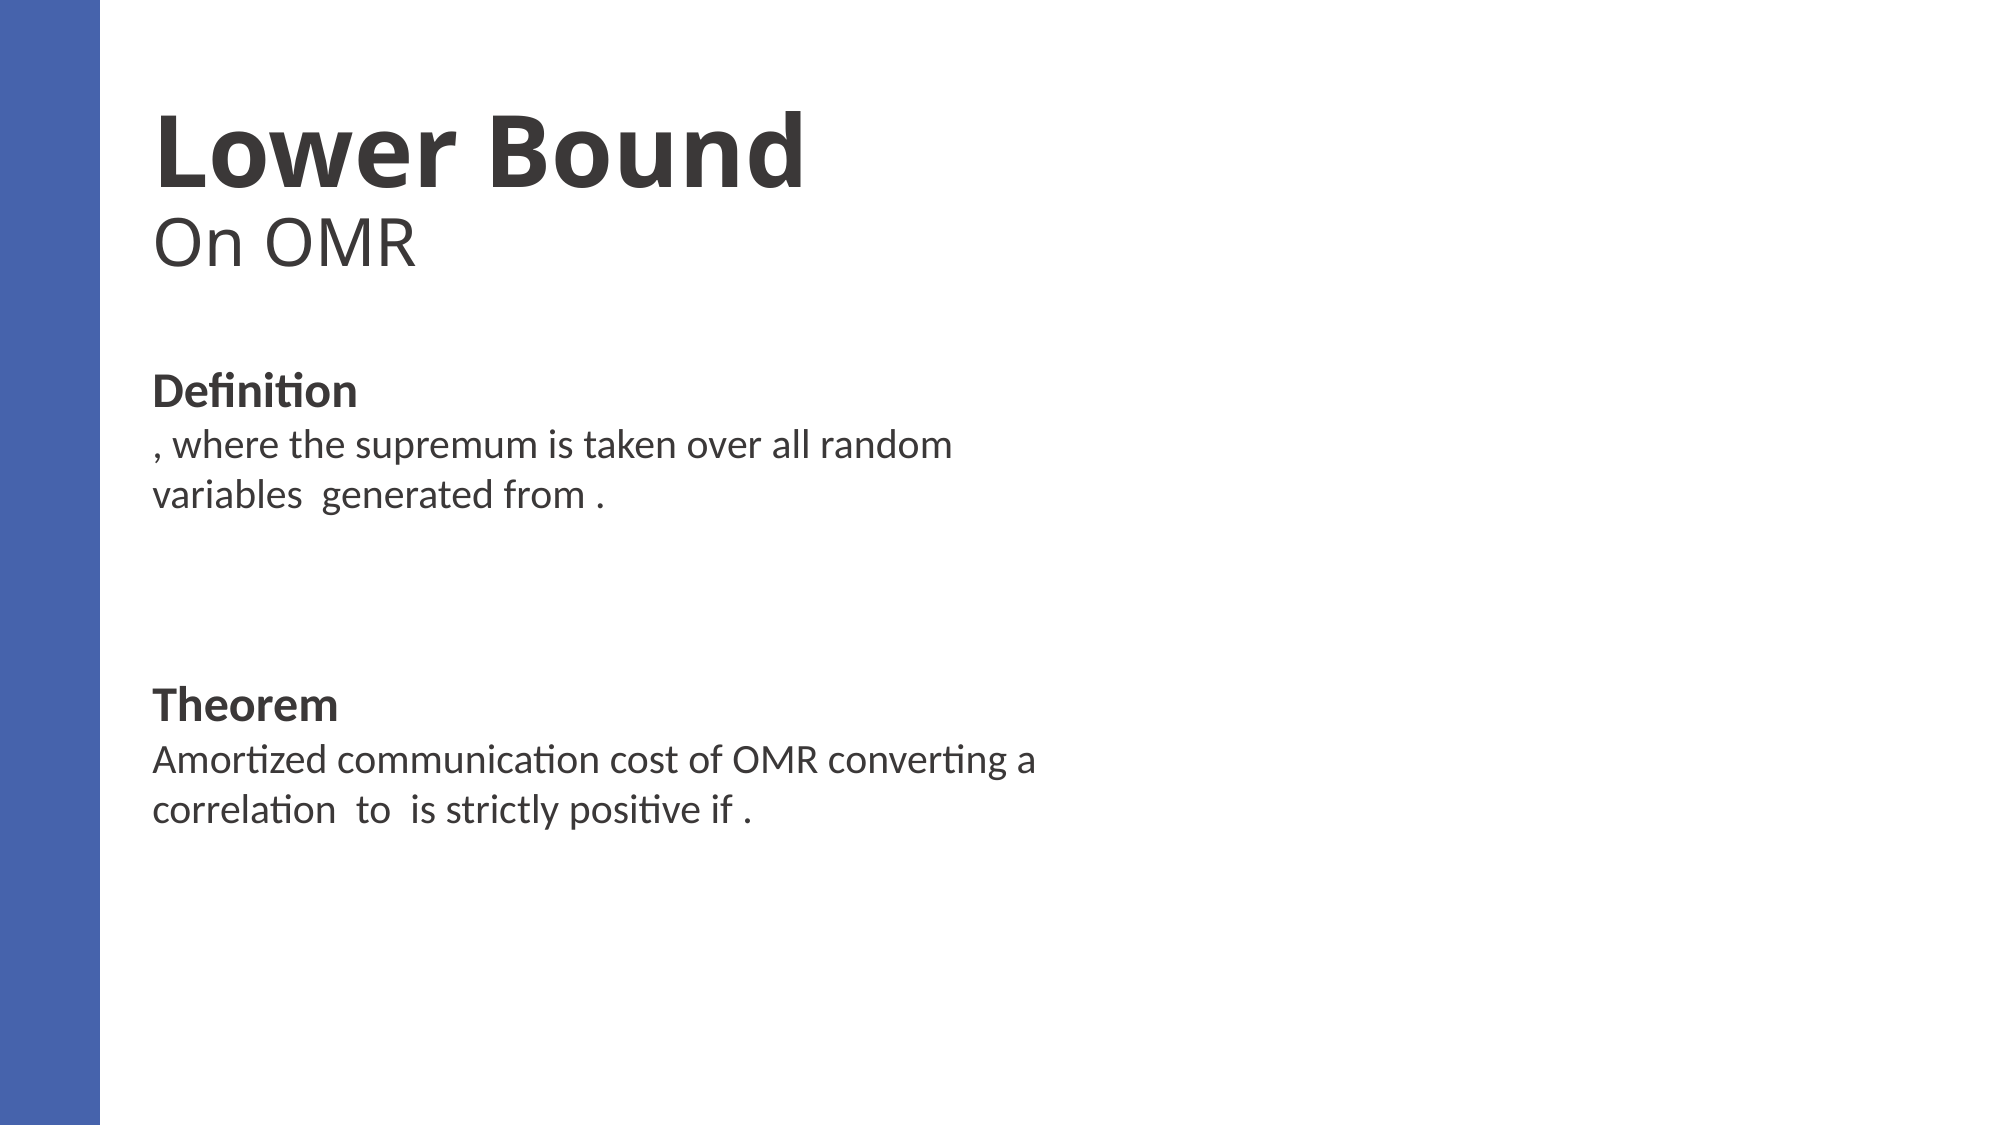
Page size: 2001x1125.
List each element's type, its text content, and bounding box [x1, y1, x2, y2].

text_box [137, 349, 1075, 892]
text_box [0, 0, 101, 1125]
title Lower Bound On OMR [137, 82, 1863, 300]
